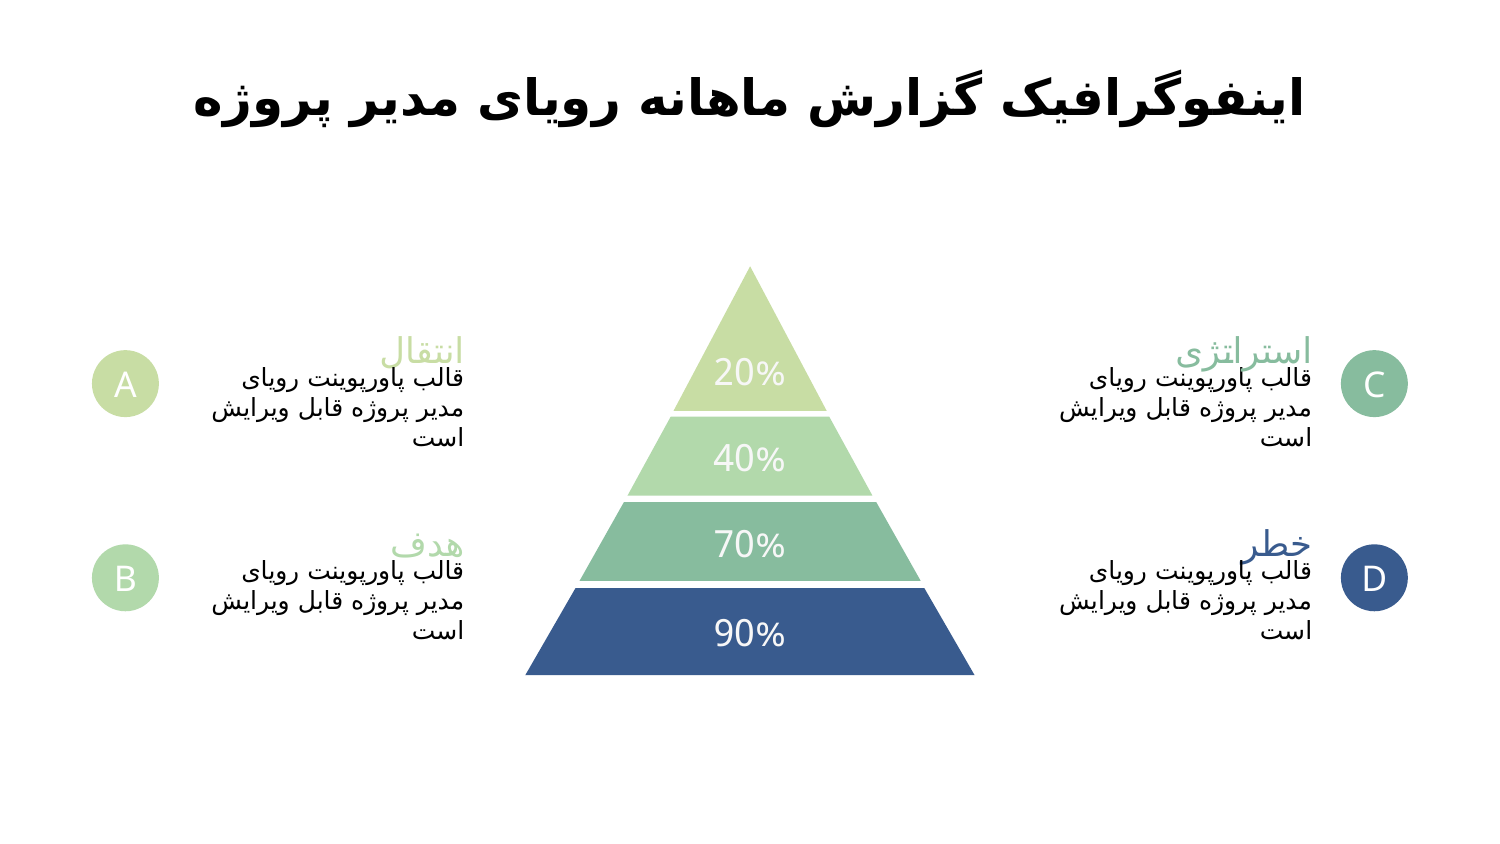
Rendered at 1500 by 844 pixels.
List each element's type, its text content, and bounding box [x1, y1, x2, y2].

title اینفوگرافیک گزارش ماهانه رویای مدیر پروژه [29, 50, 1471, 145]
text_box D [1340, 544, 1408, 612]
text_box [579, 502, 921, 581]
text_box قالب پاورپوینت رویای مدیر پروژه قابل ویرایش است [1020, 555, 1328, 644]
text_box 20% [679, 335, 821, 406]
text_box [627, 416, 873, 496]
text_box 70% [679, 506, 821, 578]
text_box [673, 400, 827, 411]
text_box قالب پاورپوینت رویای مدیر پروژه قابل ویرایش است [172, 555, 480, 644]
text_box قالب پاورپوینت رویای مدیر پروژه قابل ویرایش است [1020, 385, 1328, 451]
text_box B [91, 544, 159, 612]
text_box خطر [1020, 507, 1328, 555]
text_box استراتژی [1020, 314, 1328, 385]
text_box قالب پاورپوینت رویای مدیر پروژه قابل ویرایش است [172, 362, 480, 451]
text_box C [1340, 350, 1408, 418]
text_box هدف [172, 507, 480, 555]
text_box انتقال [172, 314, 480, 362]
text_box 40% [679, 421, 821, 492]
text_box [525, 588, 975, 676]
text_box [713, 266, 787, 335]
text_box A [91, 350, 159, 418]
text_box 90% [679, 596, 821, 667]
